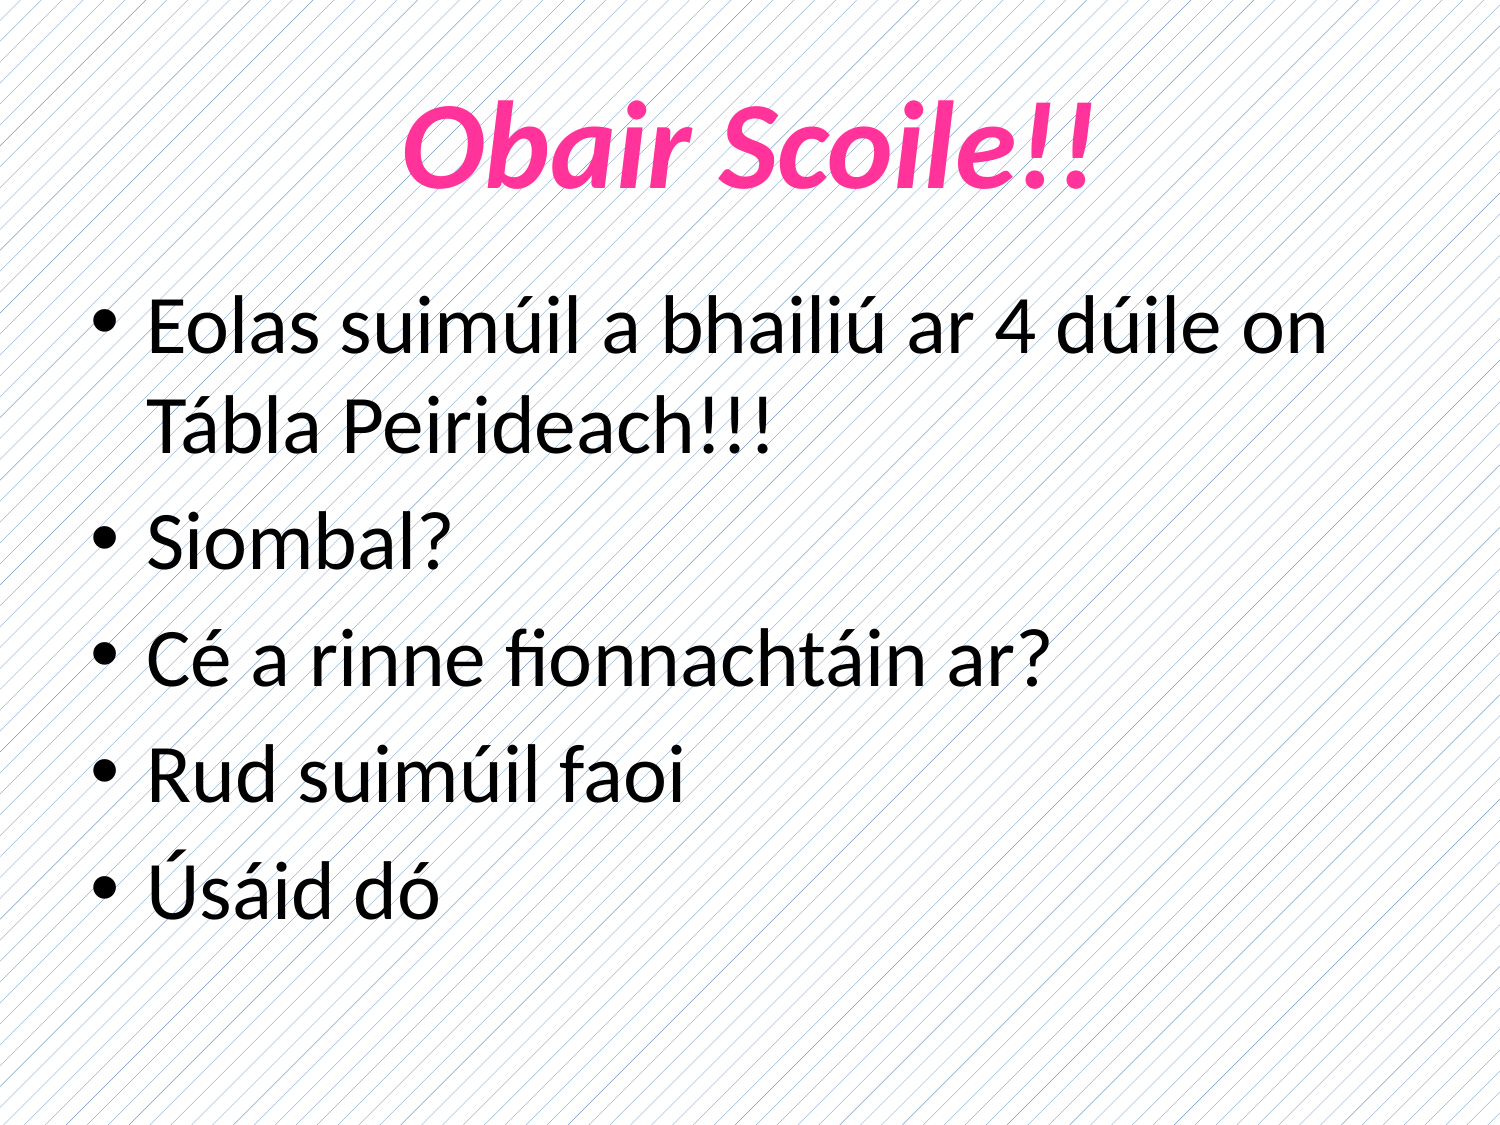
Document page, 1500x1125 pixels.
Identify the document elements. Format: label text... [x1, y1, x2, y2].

title Obair Scoile!! [75, 45, 1425, 233]
list Eolas suimúil a bhailiú ar 4 dúile on Tábla Peirideach!!! Siombal? Cé a rinne fionnachtáin ar? Rud suimúil faoi Úsáid dó [75, 262, 1425, 1005]
